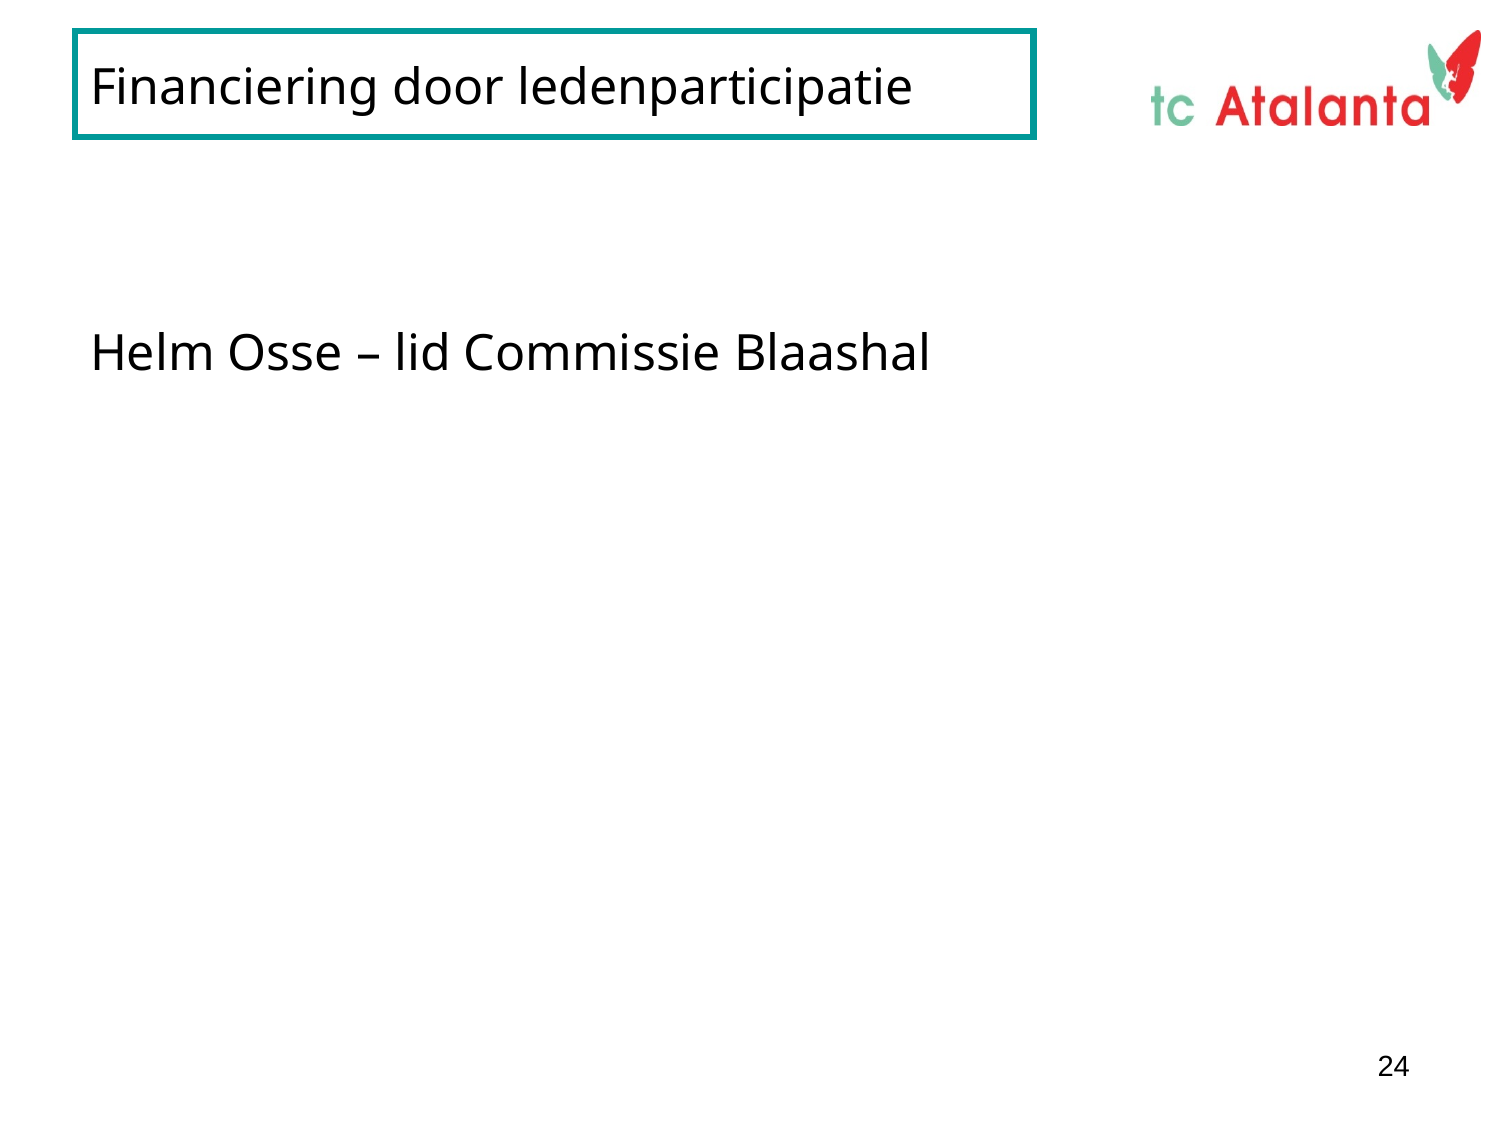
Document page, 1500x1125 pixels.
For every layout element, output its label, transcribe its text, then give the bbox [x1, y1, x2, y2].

picture [1151, 30, 1481, 126]
list Helm Osse – lid Commissie Blaashal [75, 172, 1471, 1090]
title Financiering door ledenparticipatie [72, 28, 1037, 140]
slide_number 24 [1074, 1039, 1426, 1118]
